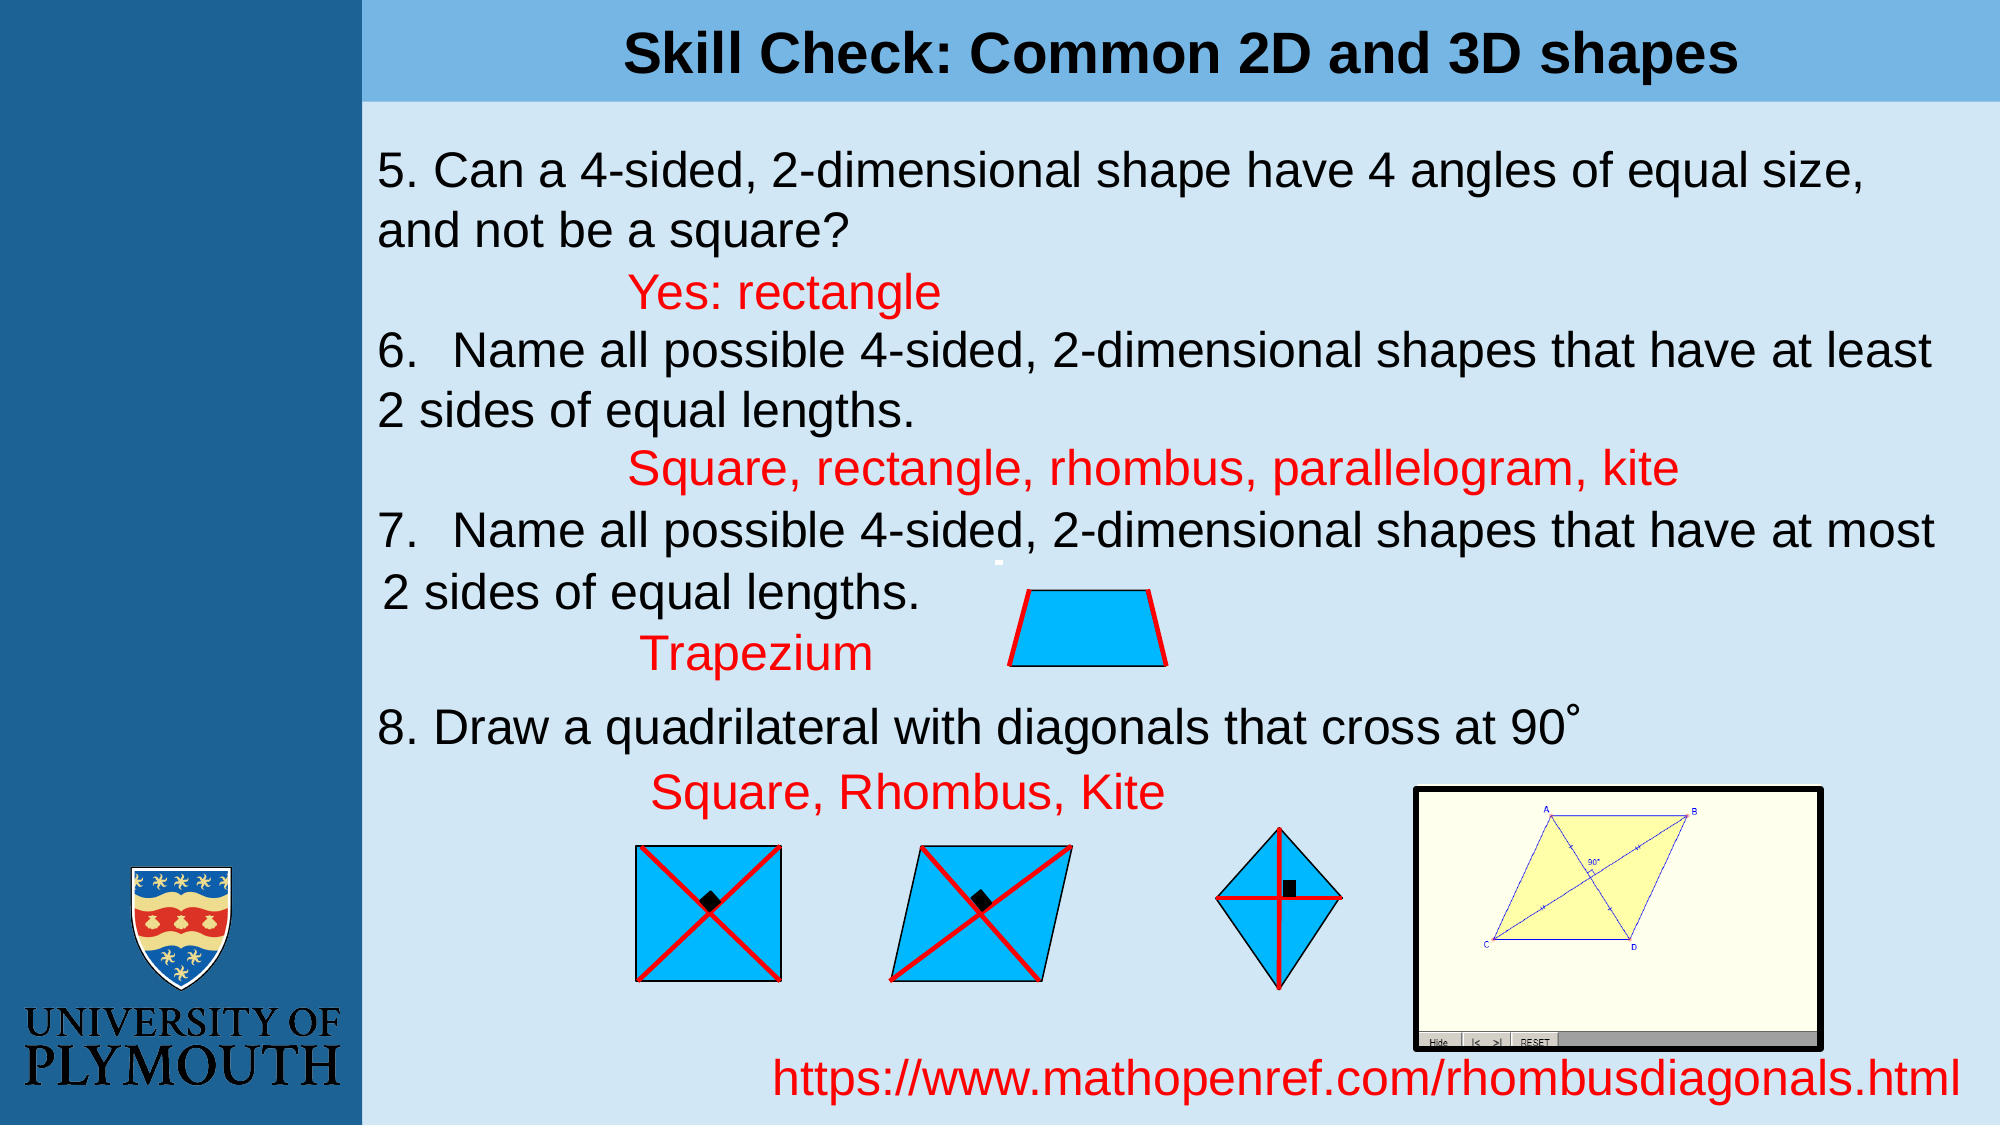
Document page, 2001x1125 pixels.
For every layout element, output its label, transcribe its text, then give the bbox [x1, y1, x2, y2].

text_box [920, 846, 1040, 982]
text_box [1221, 906, 1273, 981]
text_box 2 sides of equal lengths. [368, 552, 937, 628]
text_box [1218, 833, 1274, 896]
text_box [1285, 906, 1335, 981]
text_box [640, 846, 781, 982]
text_box 8. Draw a quadrilateral with diagonals that cross at 90˚ [362, 687, 1721, 762]
text_box Trapezium [625, 612, 890, 687]
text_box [1147, 589, 1167, 667]
text_box Square, rectangle, rhombus, parallelogram, kite [612, 428, 1696, 504]
text_box [1032, 590, 1144, 667]
picture [1417, 783, 1822, 1049]
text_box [1038, 845, 1072, 982]
text_box Square, Rhombus, Kite [635, 751, 1182, 827]
text_box Yes: rectangle [613, 252, 958, 327]
text_box 5. Can a 4-sided, 2-dimensional shape have 4 angles of equal size, and not be a square? Name all possible 4-sided, 2-dimensional shapes that have at least 2 sides of equal lengths. Name all possible 4-sided, 2-dimensional shapes that have at most [362, 129, 1958, 625]
picture [0, 825, 378, 1125]
text_box https://www.mathopenref.com/rhombusdiagonals.html [757, 1037, 2000, 1113]
text_box [1282, 830, 1341, 896]
text_box [1285, 880, 1296, 897]
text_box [889, 845, 921, 982]
text_box Skill Check: Common 2D and 3D shapes [363, 7, 2000, 93]
picture [995, 560, 1003, 565]
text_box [1008, 589, 1030, 667]
